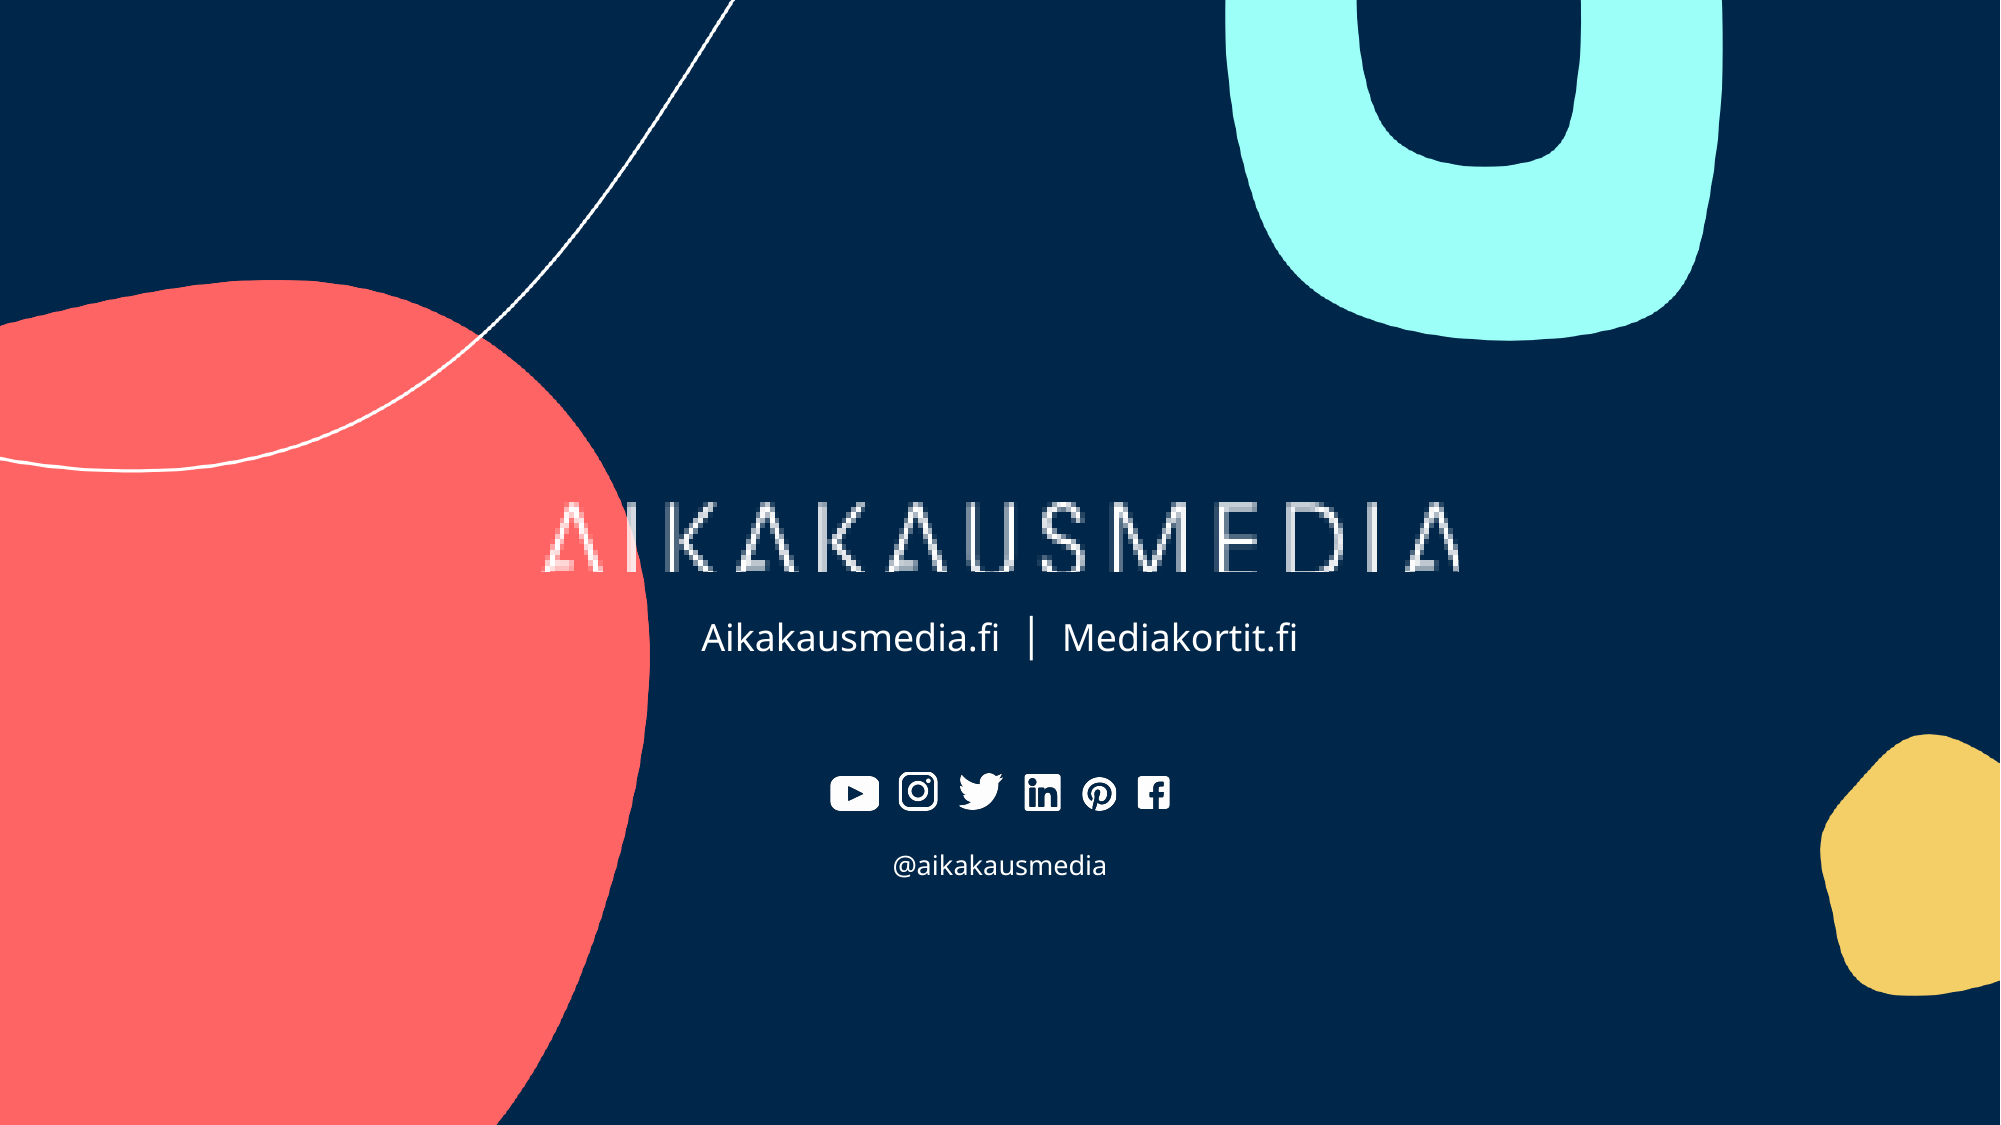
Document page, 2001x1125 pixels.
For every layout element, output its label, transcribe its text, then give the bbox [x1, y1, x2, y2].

text_box Aikakausmedia.fi │ Mediakortit.fi [629, 606, 1371, 667]
